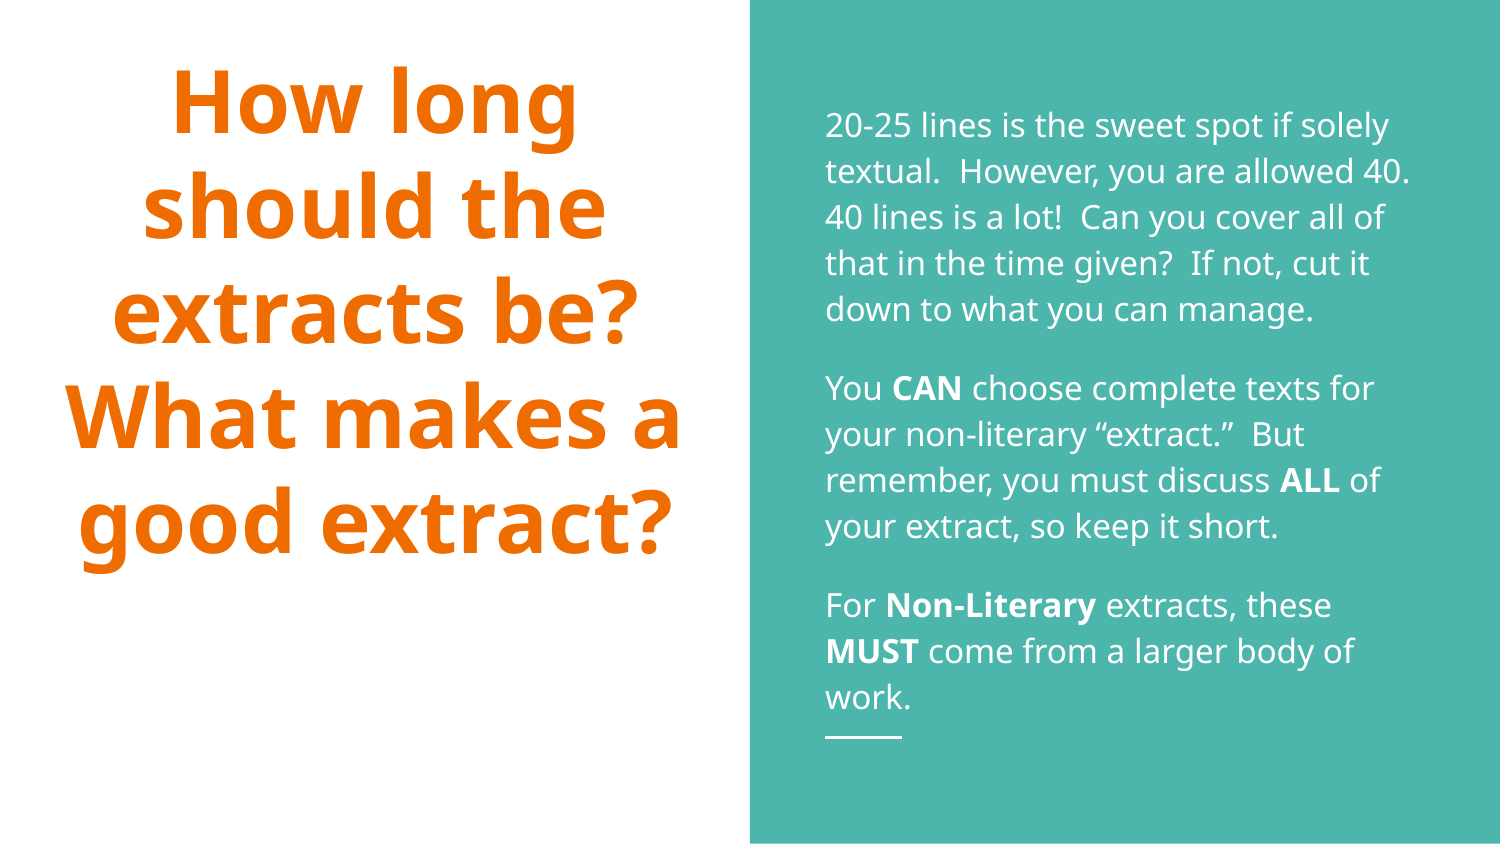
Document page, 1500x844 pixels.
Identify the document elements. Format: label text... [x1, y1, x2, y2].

title How long should the extracts be? What makes a good extract? [43, 311, 708, 587]
list 20-25 lines is the sweet spot if solely textual. However, you are allowed 40. 40 lines is a lot! Can you cover all of that in the time given? If not, cut it down to what you can manage. You CAN choose complete texts for your non-literary “extract.” But remember, you must discuss ALL of your extract, so keep it short. For Non-Literary extracts, these MUST come from a larger body of work. [810, 89, 1440, 725]
